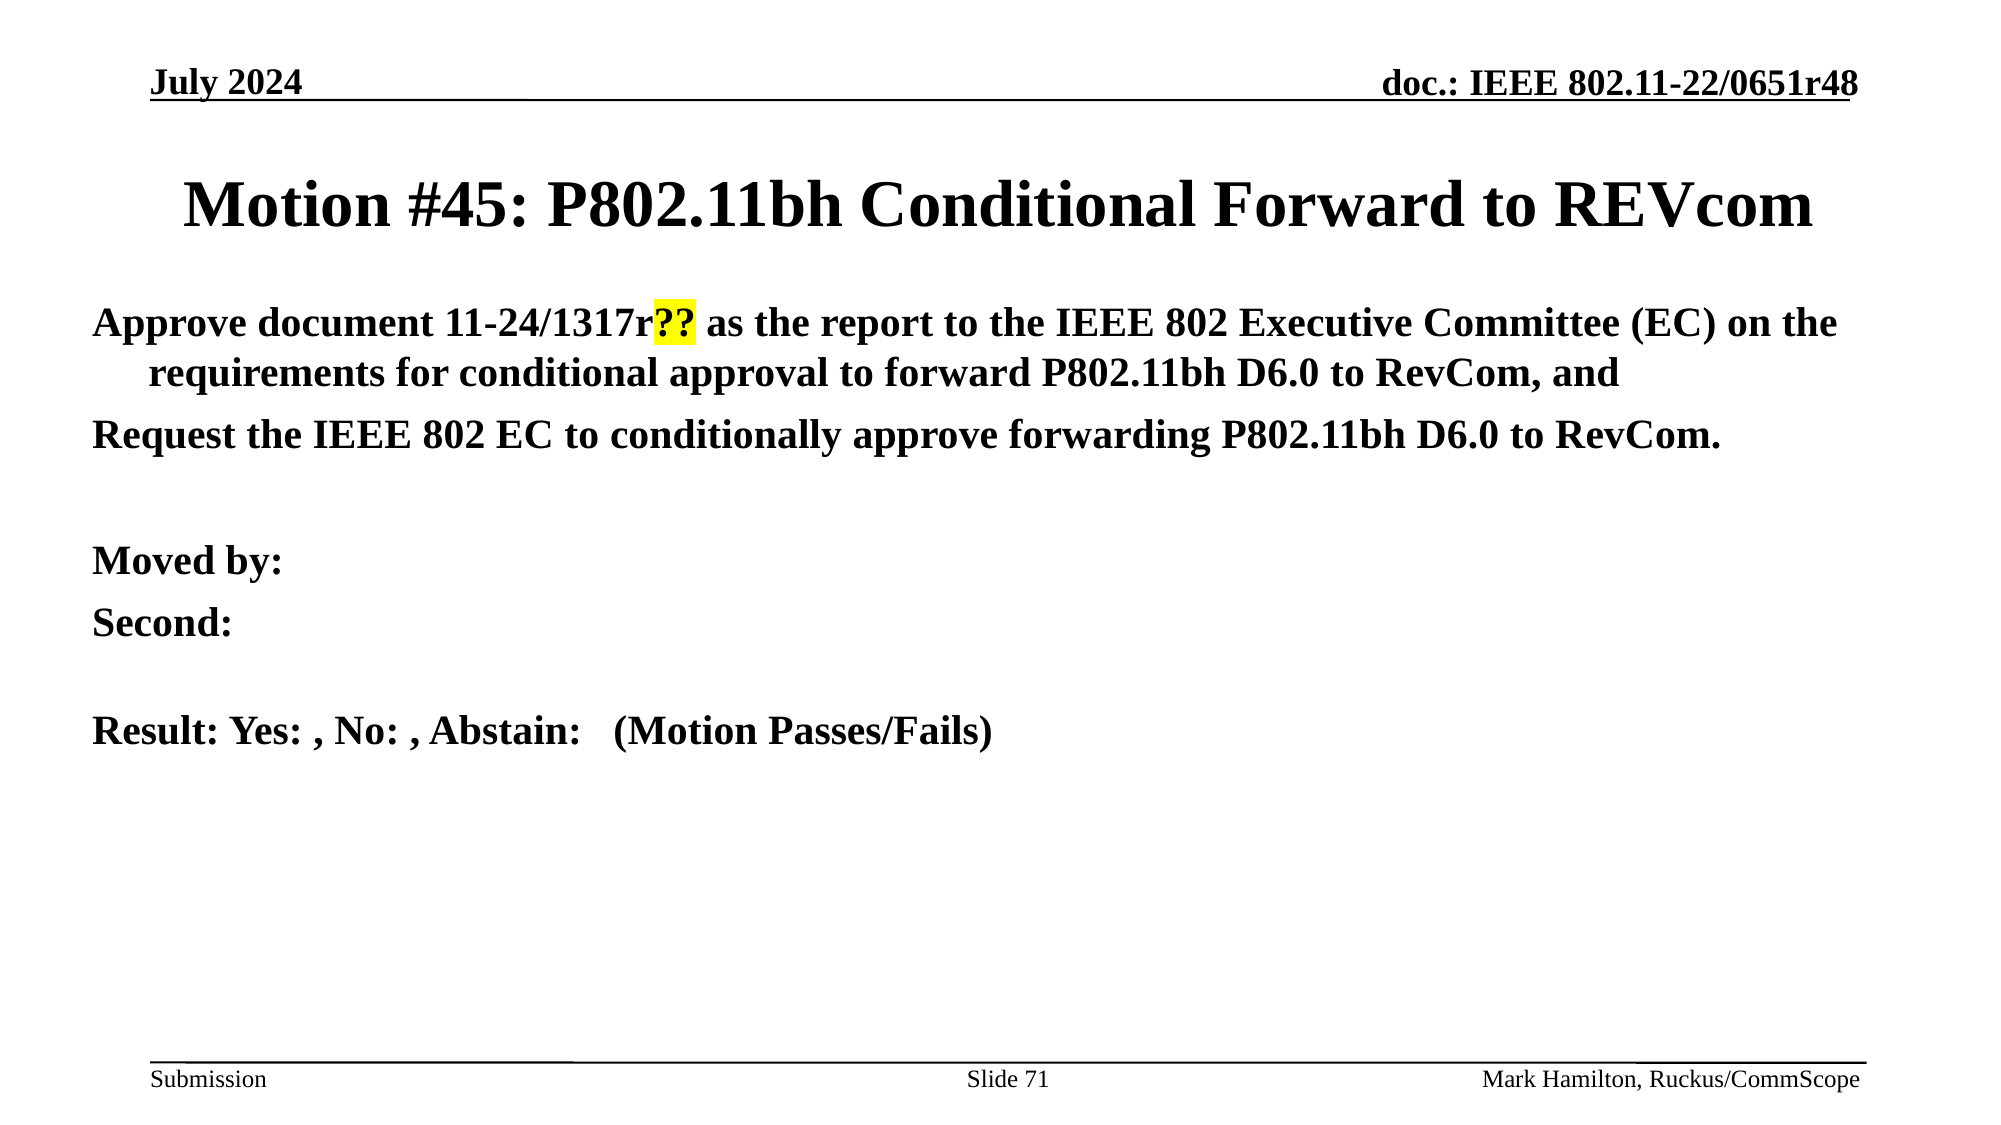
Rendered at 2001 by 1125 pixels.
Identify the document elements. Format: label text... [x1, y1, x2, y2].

list Approve document 11-24/1317r?? as the report to the IEEE 802 Executive Committee (EC) on the requirements for conditional approval to forward P802.11bh D6.0 to RevCom, and Request the IEEE 802 EC to conditionally approve forwarding P802.11bh D6.0 to RevCom. Moved by: Second: Result: Yes: , No: , Abstain: (Motion Passes/Fails) [76, 286, 1940, 1051]
slide_number Slide 71 [950, 1061, 1067, 1123]
title Motion #45: P802.11bh Conditional Forward to REVcom [149, 112, 1850, 286]
